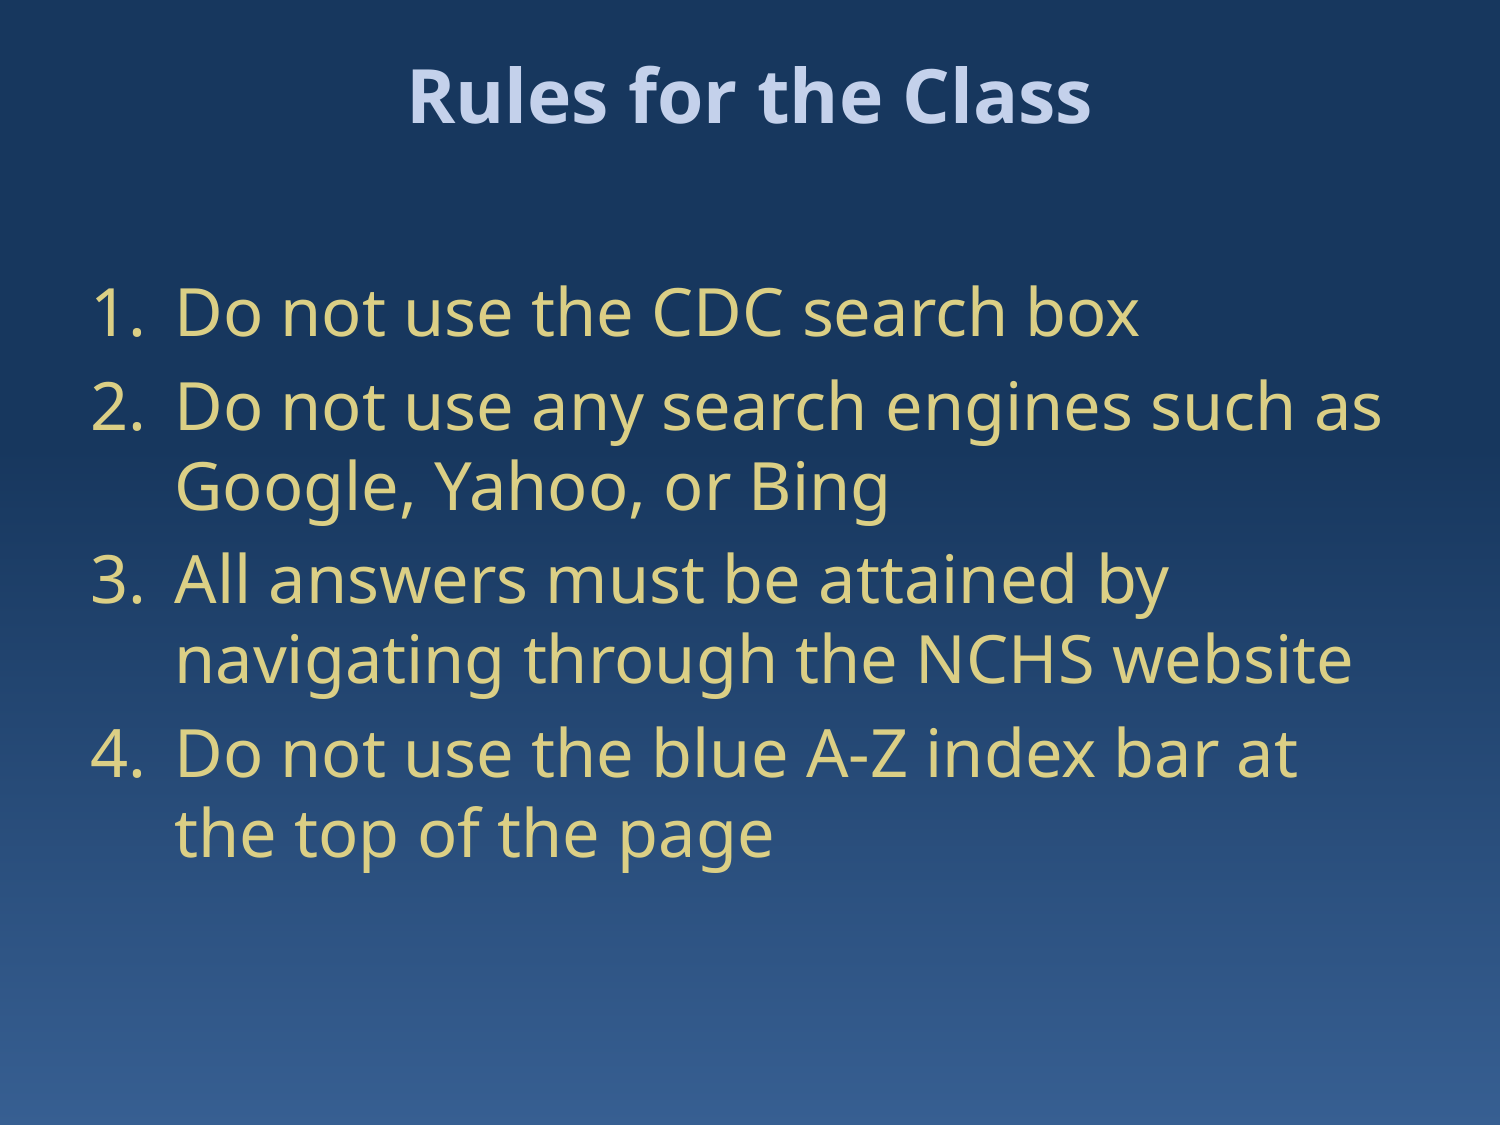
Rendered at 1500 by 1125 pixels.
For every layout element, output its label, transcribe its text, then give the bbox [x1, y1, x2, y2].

list Do not use the CDC search box Do not use any search engines such as Google, Yahoo, or Bing All answers must be attained by navigating through the NCHS website Do not use the blue A-Z index bar at the top of the page [75, 262, 1425, 1005]
title Rules for the Class [75, 0, 1425, 188]
